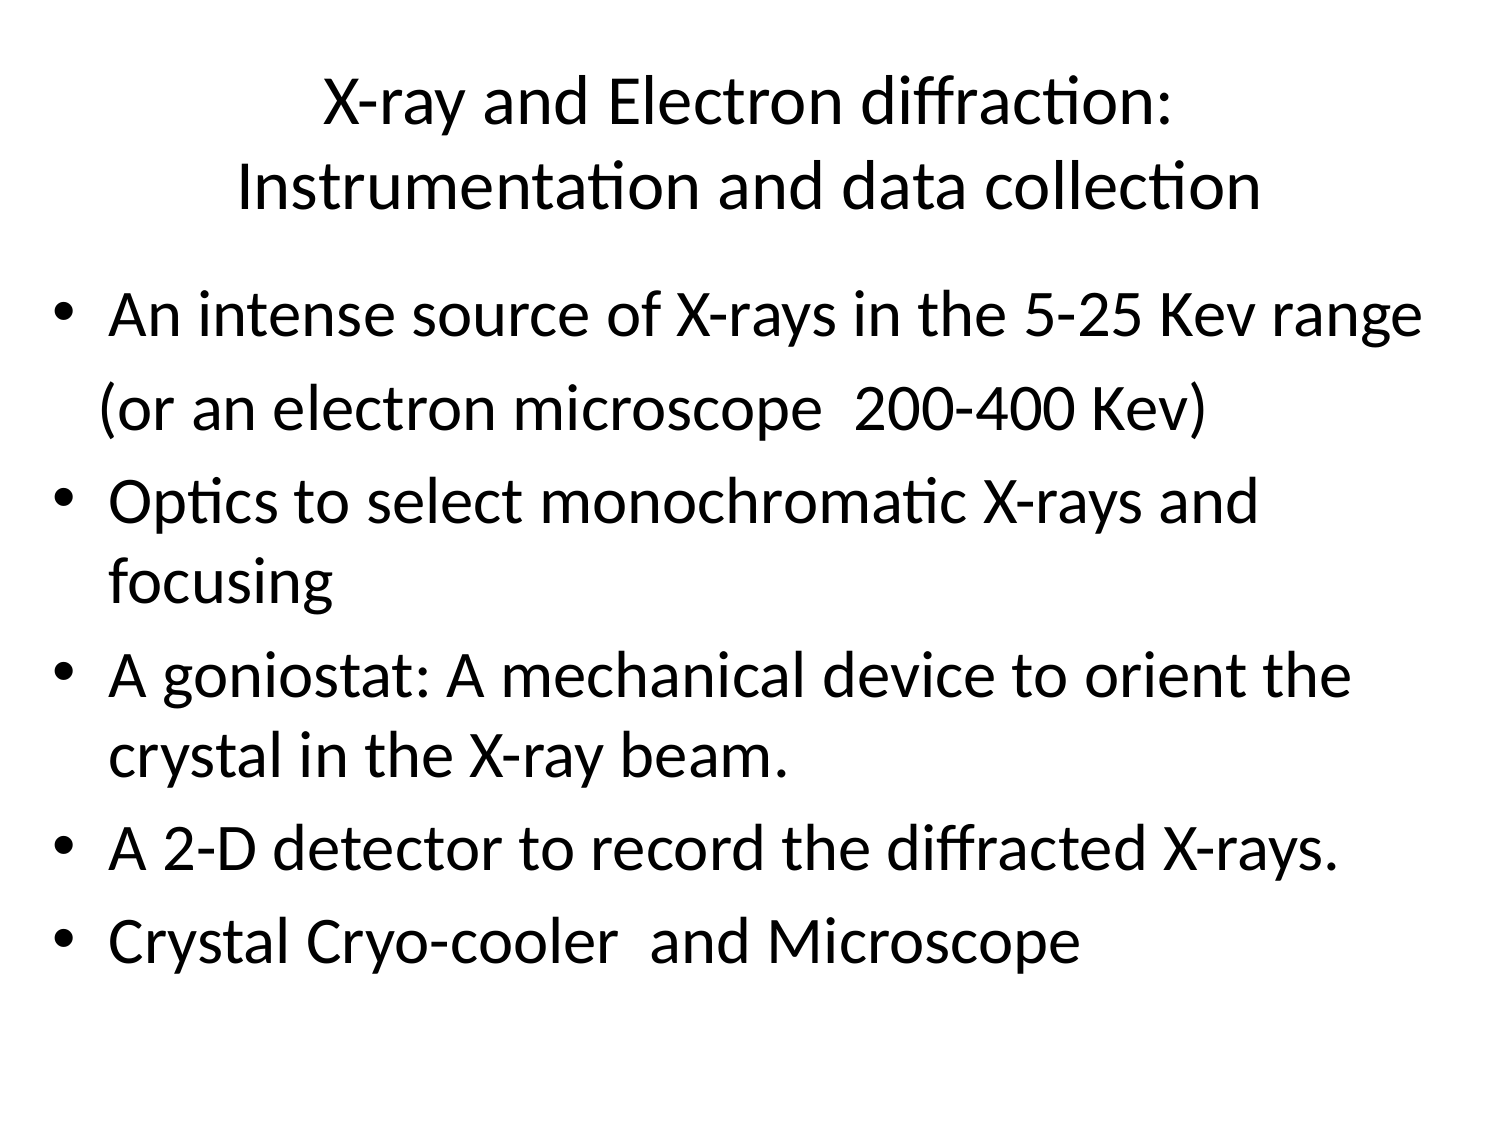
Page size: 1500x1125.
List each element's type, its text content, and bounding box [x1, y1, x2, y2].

title X-ray and Electron diffraction: Instrumentation and data collection [75, 45, 1425, 233]
list An intense source of X-rays in the 5-25 Kev range (or an electron microscope 200-400 Kev) Optics to select monochromatic X-rays and focusing A goniostat: A mechanical device to orient the crystal in the X-ray beam. A 2-D detector to record the diffracted X-rays. Crystal Cryo-cooler and Microscope [37, 262, 1475, 1005]
